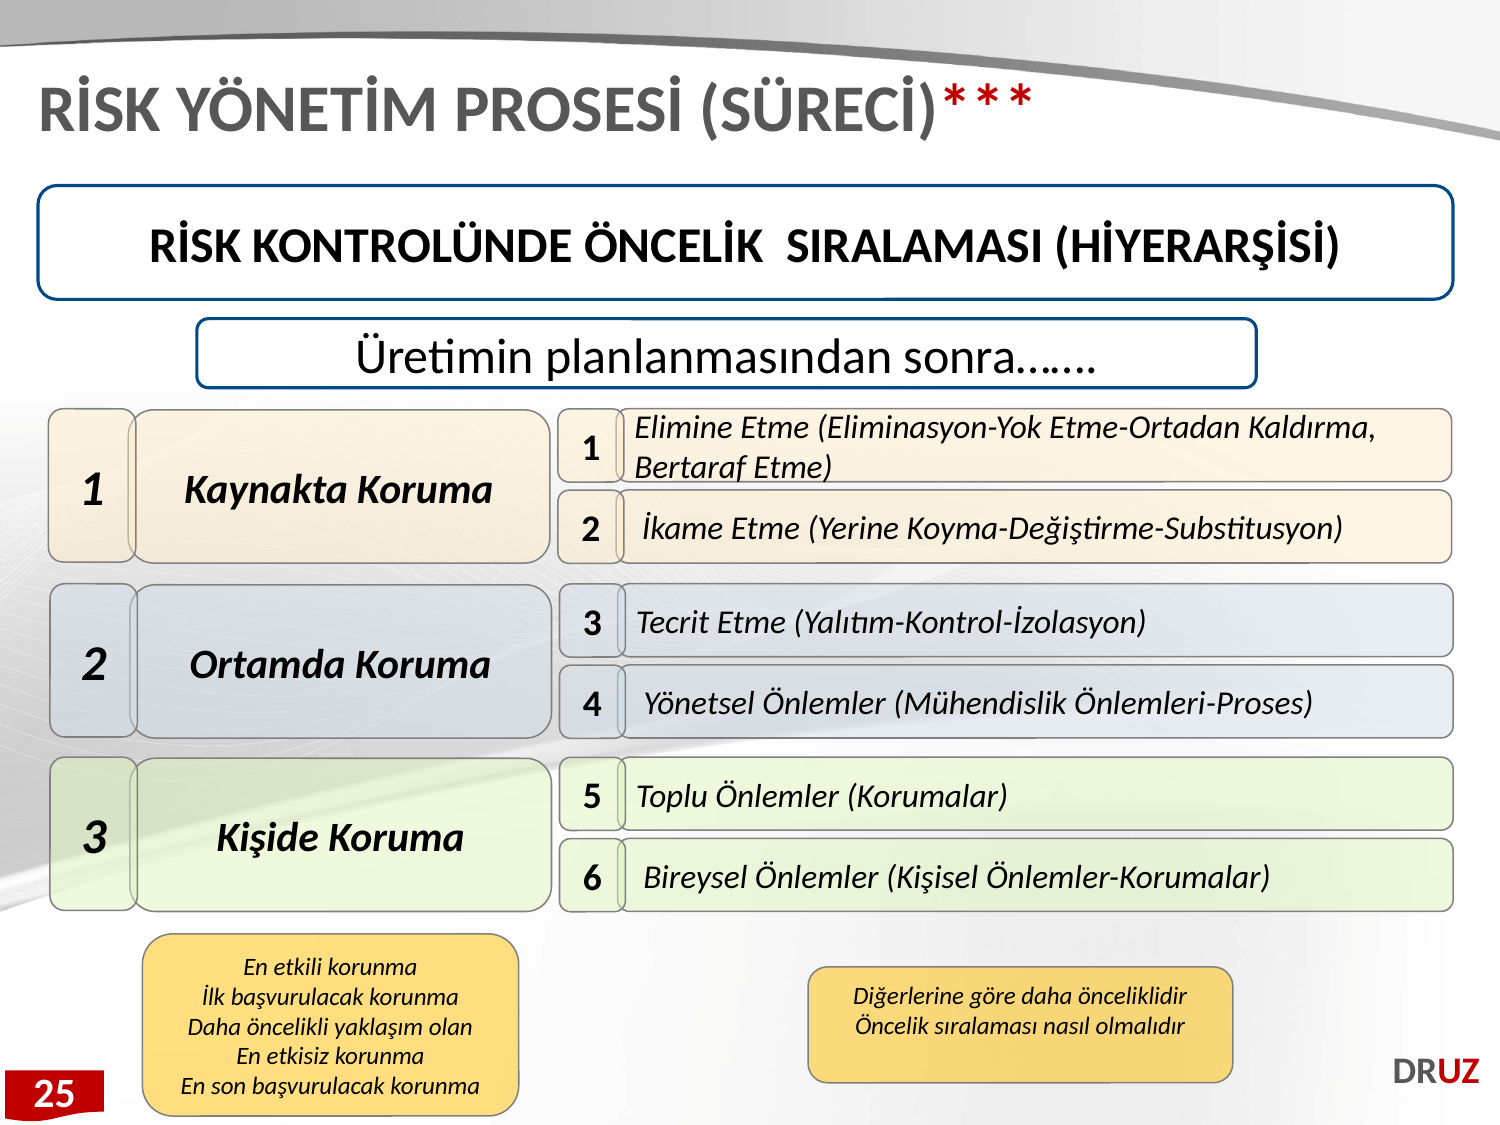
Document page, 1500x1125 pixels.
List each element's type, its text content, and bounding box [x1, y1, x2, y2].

text_box Kişide Koruma [136, 758, 552, 912]
text_box Elimine Etme (Eliminasyon-Yok Etme-Ortadan Kaldırma, Bertaraf Etme) [621, 408, 1452, 482]
text_box Kaynakta Koruma [135, 409, 550, 564]
text_box 1 [557, 408, 624, 483]
text_box 2 [557, 490, 624, 564]
text_box Toplu Önlemler (Korumalar) [622, 757, 1454, 831]
text_box 3 [559, 583, 626, 658]
text_box RİSK KONTROLÜNDE ÖNCELİK SIRALAMASI (HİYERARŞİSİ) [37, 185, 1454, 300]
text_box DRUZ [1379, 1046, 1480, 1125]
text_box RİSK YÖNETİM PROSESİ (SÜRECİ)*** [38, 56, 1485, 163]
text_box Bireysel Önlemler (Kişisel Önlemler-Korumalar) [622, 838, 1454, 912]
text_box 25 [3, 1068, 106, 1124]
text_box 4 [559, 665, 626, 739]
picture [0, 0, 1500, 1125]
text_box Tecrit Etme (Yalıtım-Kontrol-İzolasyon) [622, 583, 1454, 657]
text_box 5 [559, 757, 626, 831]
text_box Diğerlerine göre daha önceliklidir Öncelik sıralaması nasıl olmalıdır [808, 966, 1233, 1083]
text_box Ortamda Koruma [136, 584, 552, 739]
text_box 6 [559, 838, 626, 912]
text_box 3 [49, 757, 138, 911]
text_box İkame Etme (Yerine Koyma-Değiştirme-Substitusyon) [621, 489, 1452, 564]
text_box Üretimin planlanmasından sonra……. [196, 318, 1257, 388]
text_box 2 [49, 583, 138, 738]
text_box En etkili korunma İlk başvurulacak korunma Daha öncelikli yaklaşım olan En etkisiz korunma En son başvurulacak korunma [142, 933, 519, 1117]
text_box Yönetsel Önlemler (Mühendislik Önlemleri-Proses) [622, 664, 1454, 739]
text_box 1 [48, 408, 136, 563]
